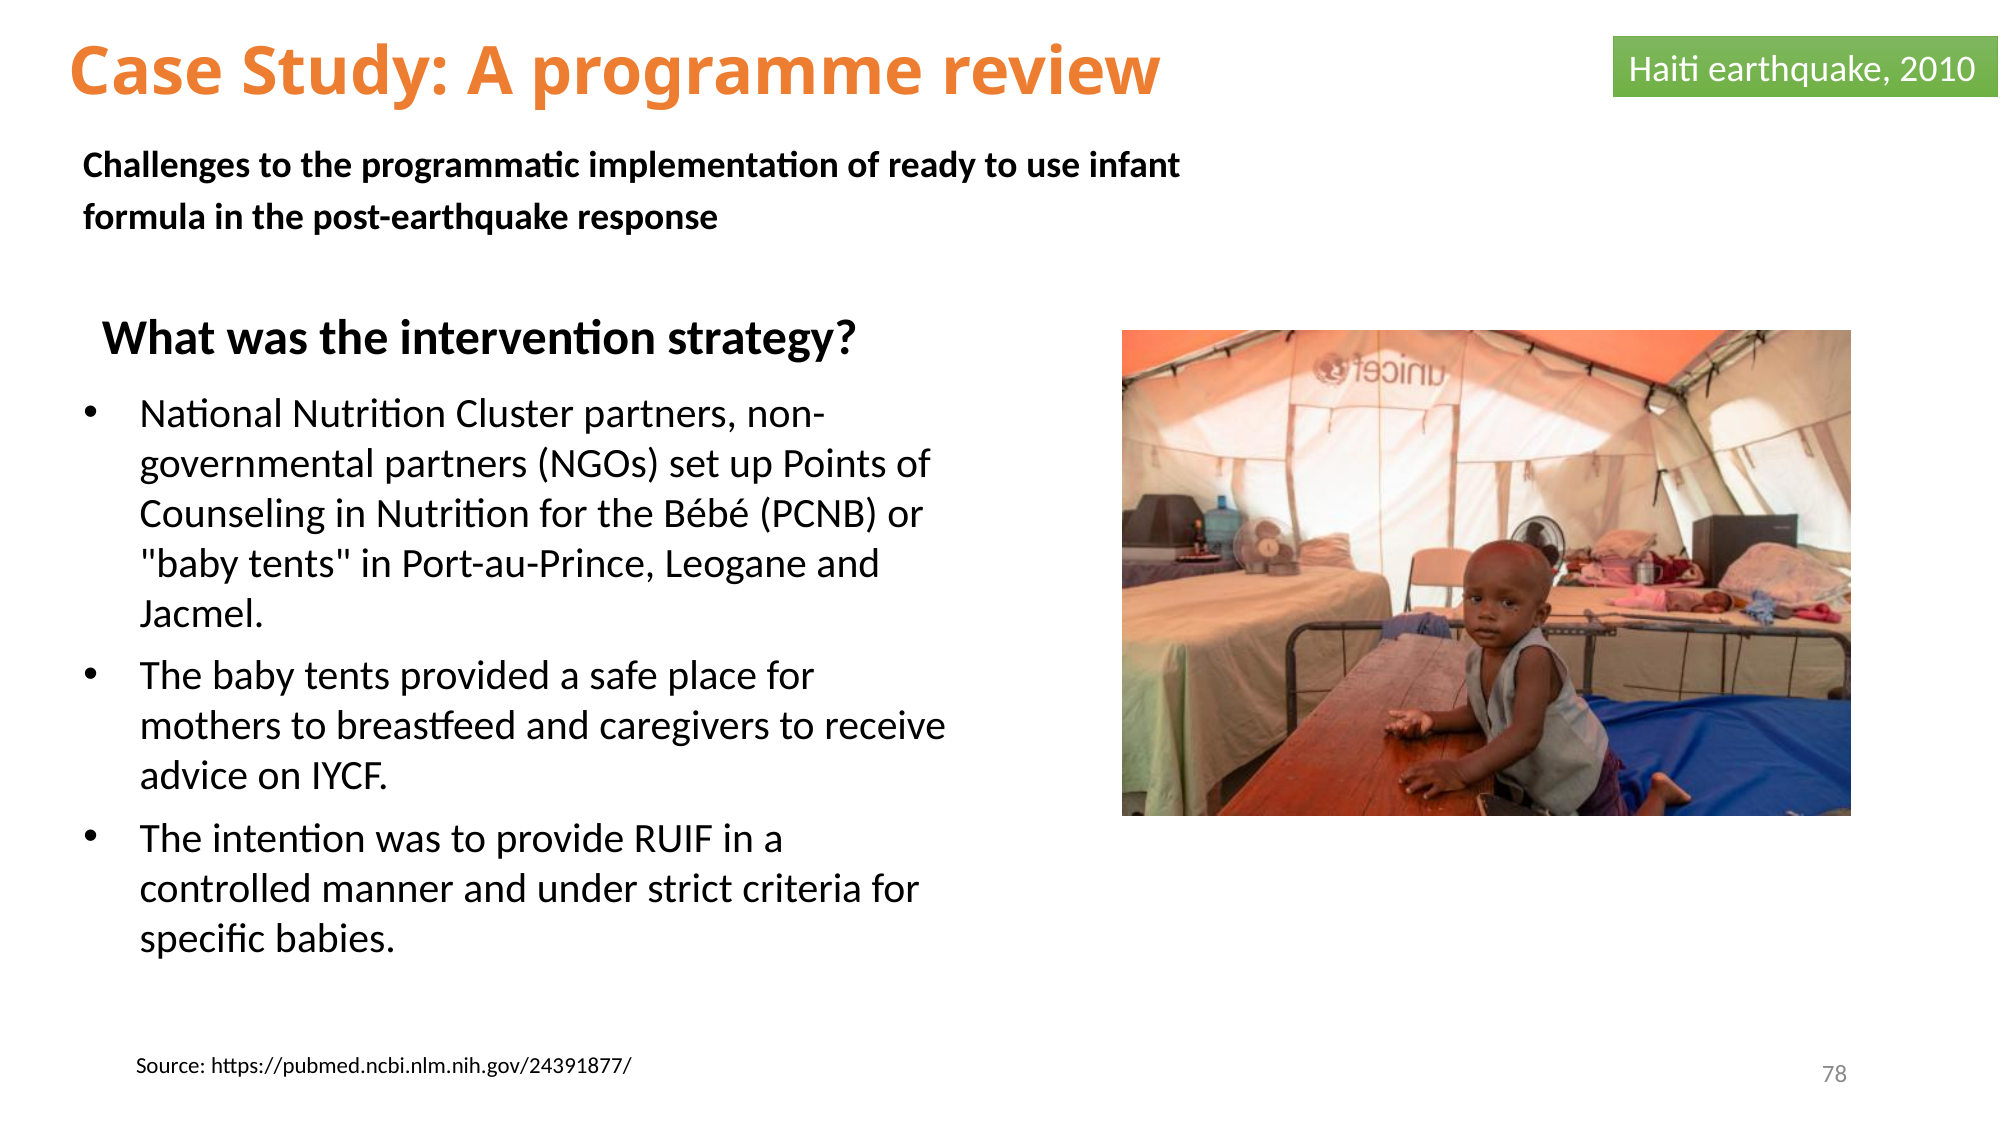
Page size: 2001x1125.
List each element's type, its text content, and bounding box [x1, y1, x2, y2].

text_box Case Study: A programme review [53, 20, 1725, 116]
text_box Challenges to the programmatic implementation of ready to use infant formula in the post-earthquake response [68, 125, 1197, 245]
text_box Haiti earthquake, 2010 [1613, 36, 1998, 97]
text_box National Nutrition Cluster partners, non-governmental partners (NGOs) set up Points of Counseling in Nutrition for the Bébé (PCNB) or "baby tents" in Port-au-Prince, Leogane and Jacmel. The baby tents provided a safe place for mothers to breastfeed and caregivers to receive advice on IYCF. The intention was to provide RUIF in a controlled manner and under strict criteria for specific babies. [68, 378, 974, 969]
text_box What was the intervention strategy? [86, 296, 895, 372]
picture [1122, 330, 1851, 816]
text_box Source: https://pubmed.ncbi.nlm.nih.gov/24391877/ [121, 1042, 1079, 1086]
slide_number 78 [1412, 1042, 1863, 1103]
